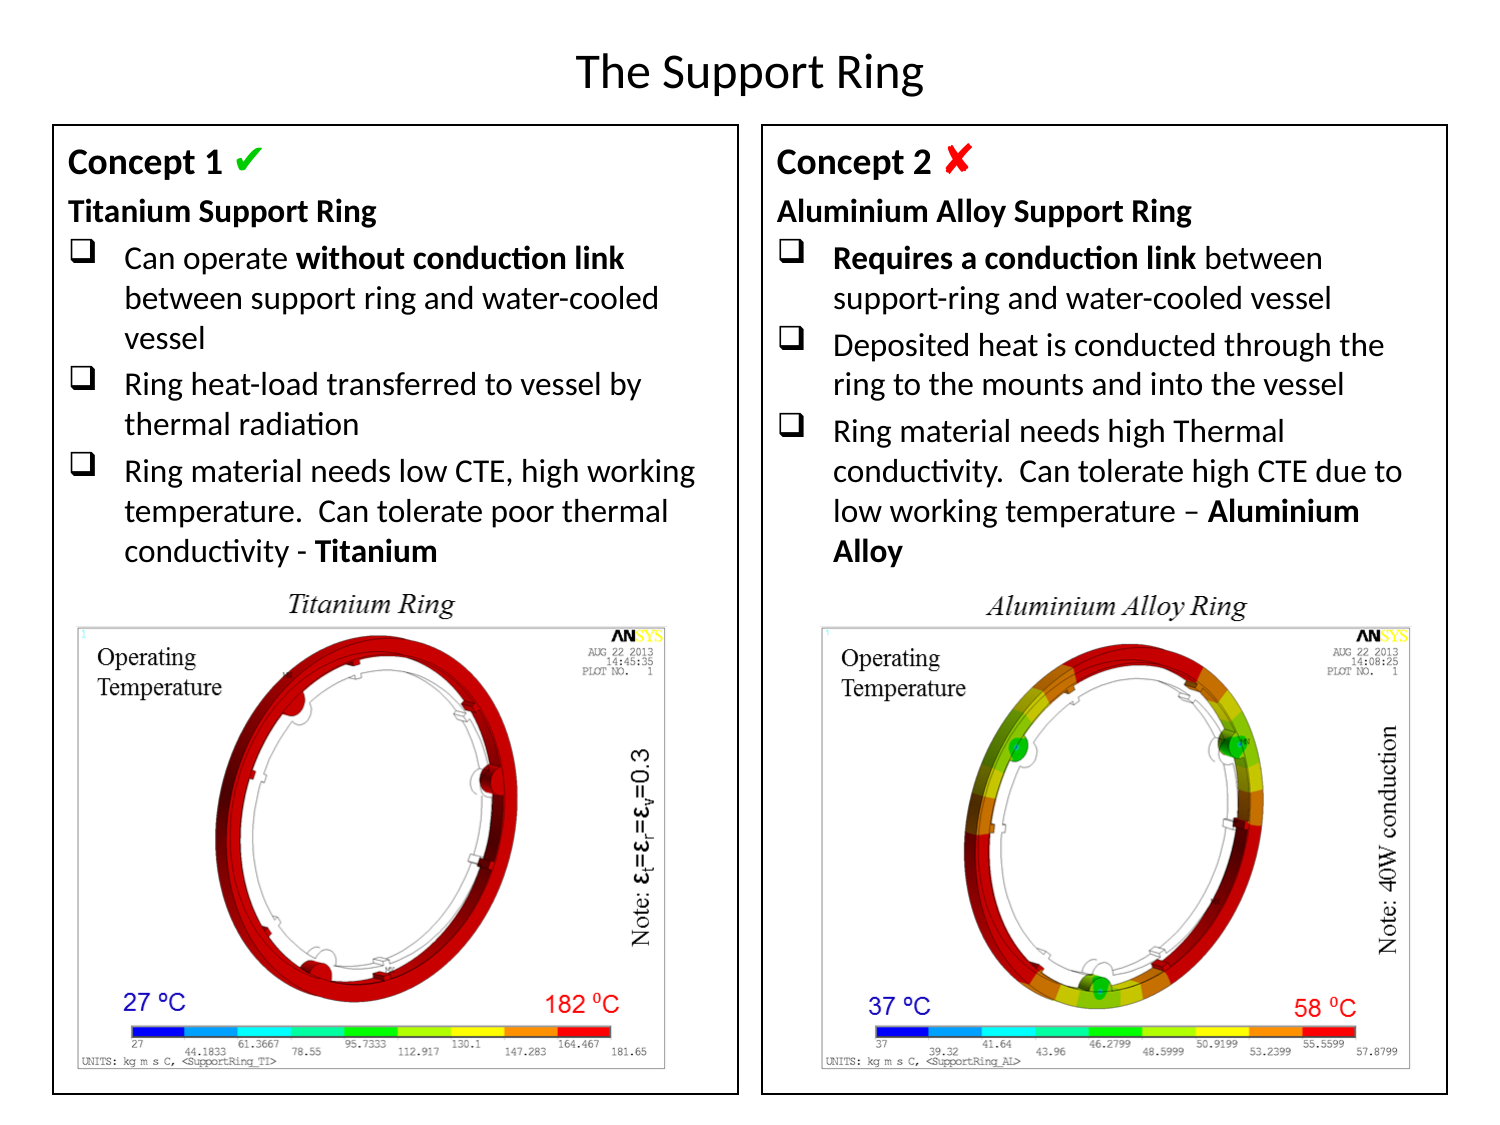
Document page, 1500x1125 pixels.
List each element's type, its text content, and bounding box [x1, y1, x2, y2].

text_box Concept 2 ✘ Aluminium Alloy Support Ring Requires a conduction link between support-ring and water-cooled vessel Deposited heat is conducted through the ring to the mounts and into the vessel Ring material needs high Thermal conductivity. Can tolerate high CTE due to low working temperature – Aluminium Alloy [761, 125, 1447, 1094]
text_box Concept 1 ✔ Titanium Support Ring Can operate without conduction link between support ring and water-cooled vessel Ring heat-load transferred to vessel by thermal radiation Ring material needs low CTE, high working temperature. Can tolerate poor thermal conductivity - Titanium [53, 125, 739, 1094]
title The Support Ring [0, 0, 1500, 138]
picture [76, 576, 675, 1071]
picture [820, 579, 1419, 1071]
